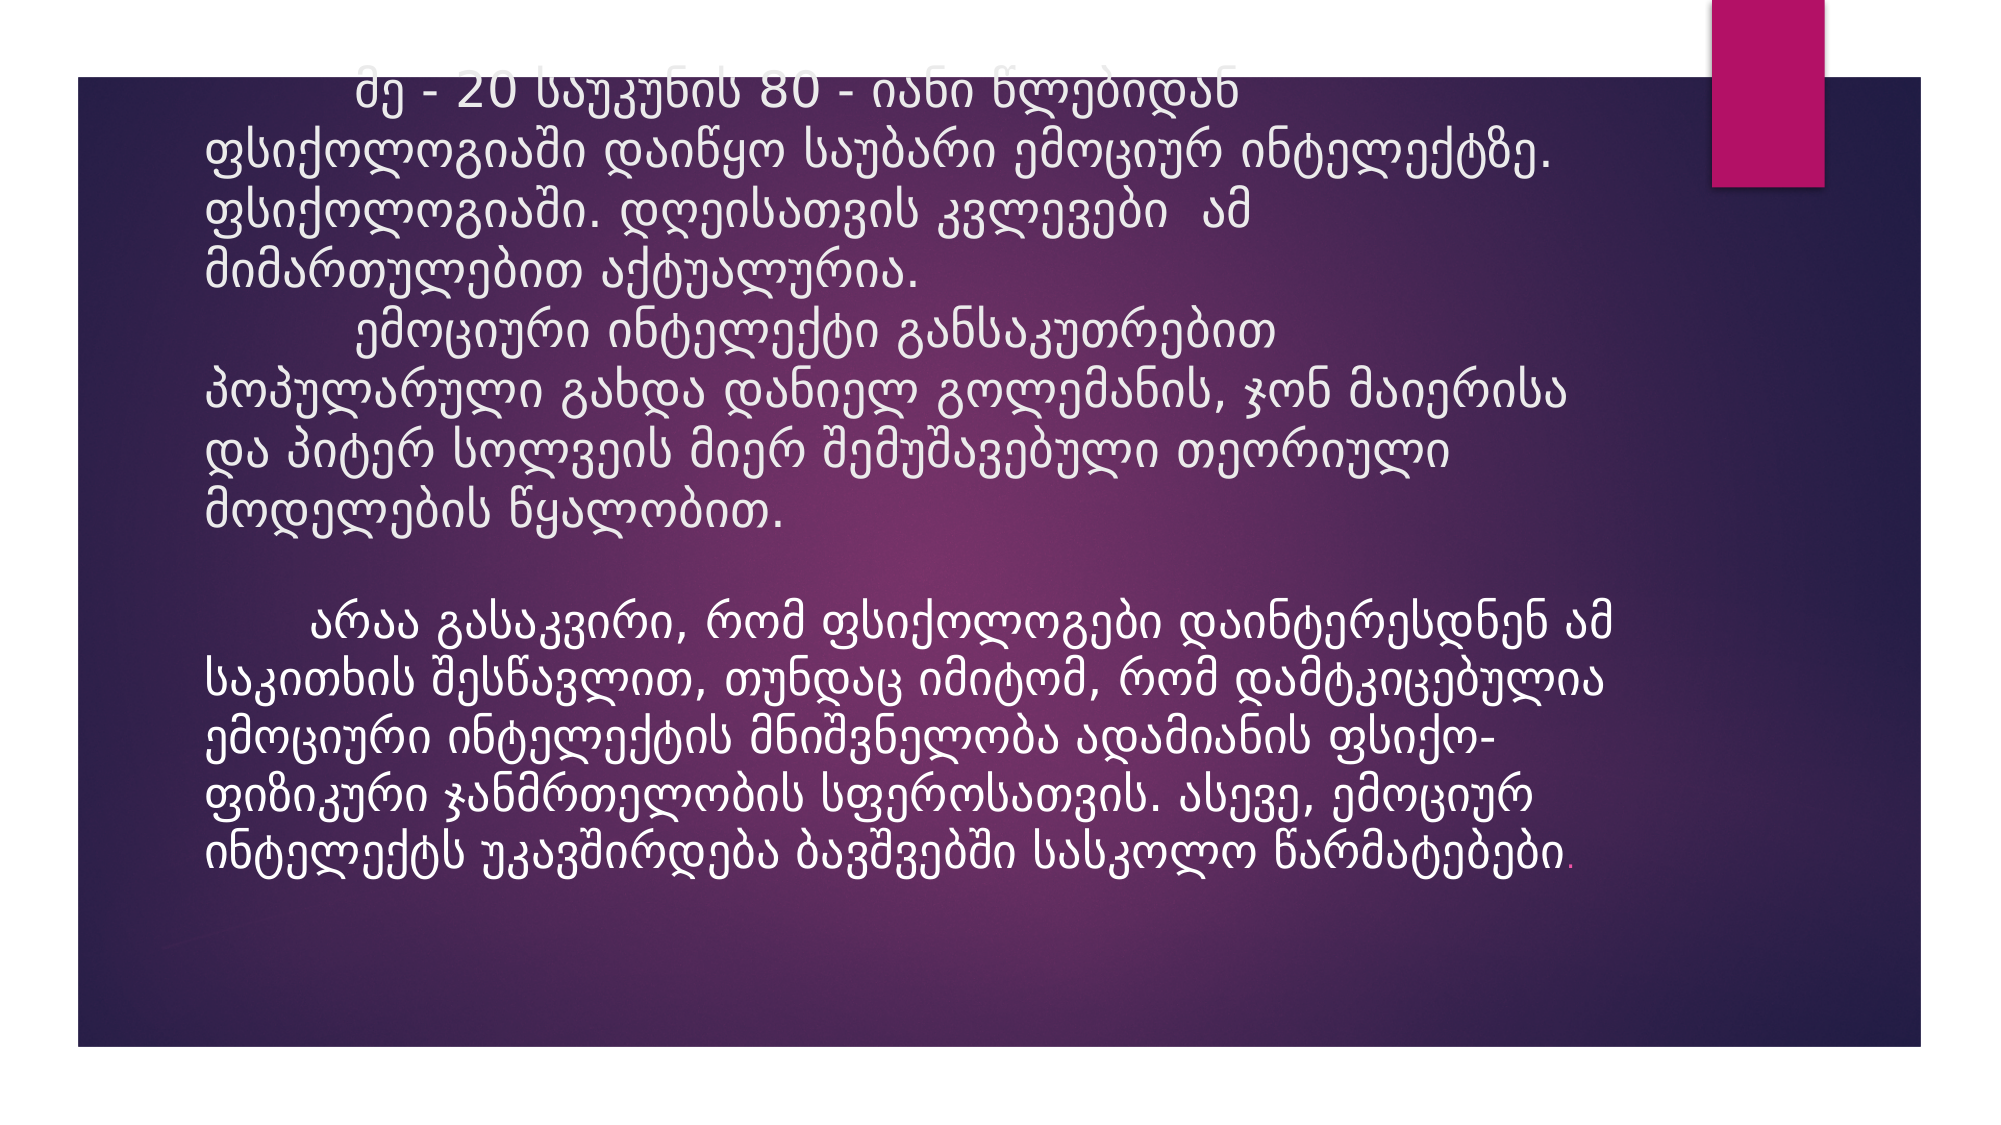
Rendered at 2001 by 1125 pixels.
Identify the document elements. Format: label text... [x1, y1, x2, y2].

title მე - 20 საუკუნის 80 - იანი წლებიდან ფსიქოლოგიაში დაიწყო საუბარი ემოციურ ინტელექტზე. ფსიქოლოგიაში. დღეისათვის კვლევები ამ მიმართულებით აქტუალურია. ემოციური ინტელექტი განსაკუთრებით პოპულარული გახდა დანიელ გოლემანის, ჯონ მაიერისა და პიტერ სოლვეის მიერ შემუშავებული თეორიული მოდელების წყალობით. [189, 249, 1638, 546]
subtitle არაა გასაკვირი, რომ ფსიქოლოგები დაინტერესდნენ ამ საკითხის შესწავლით, თუნდაც იმიტომ, რომ დამტკიცებულია ემოციური ინტელექტის მნიშვნელობა ადამიანის ფსიქო-ფიზიკური ჯანმრთელობის სფეროსათვის. ასევე, ემოციურ ინტელექტს უკავშირდება ბავშვებში სასკოლო წარმატებები. [189, 582, 1638, 925]
